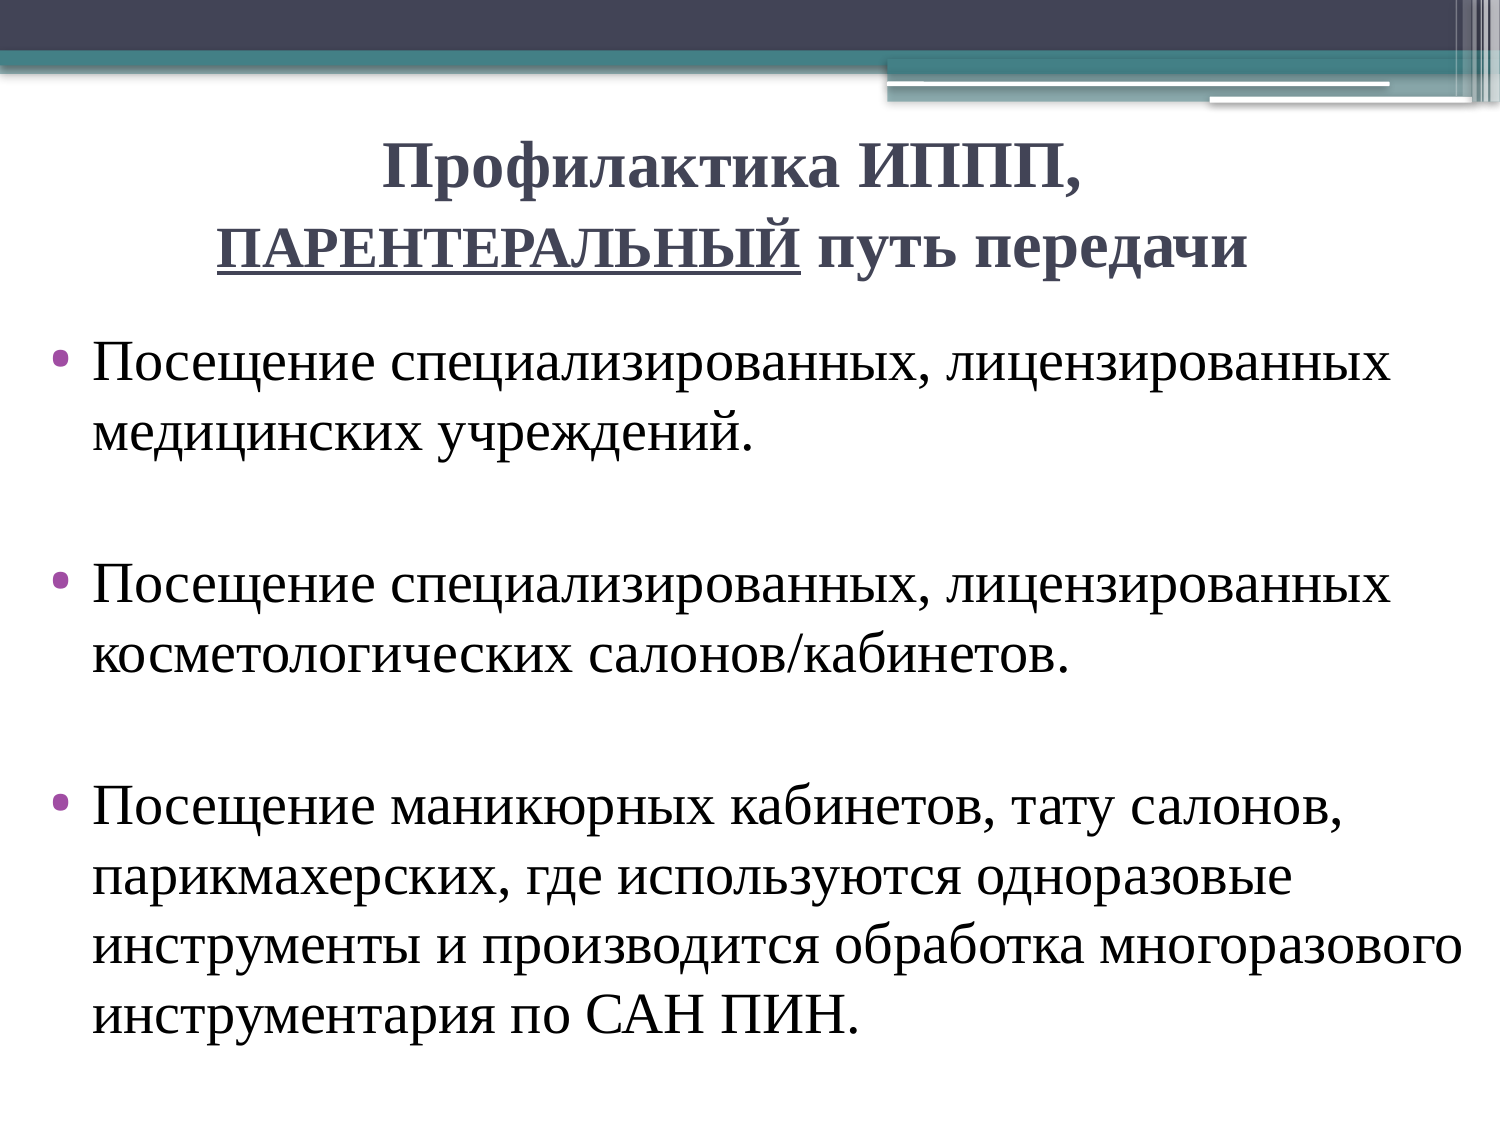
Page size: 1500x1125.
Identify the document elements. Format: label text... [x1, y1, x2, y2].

list Посещение специализированных, лицензированных медицинских учреждений. Посещение специализированных, лицензированных косметологических салонов/кабинетов. Посещение маникюрных кабинетов, тату салонов, парикмахерских, где используются одноразовые инструменты и производится обработка многоразового инструментария по САН ПИН. [17, 314, 1483, 1079]
title Профилактика ИППП, ПАРЕНТЕРАЛЬНЫЙ путь передачи [76, 113, 1390, 289]
